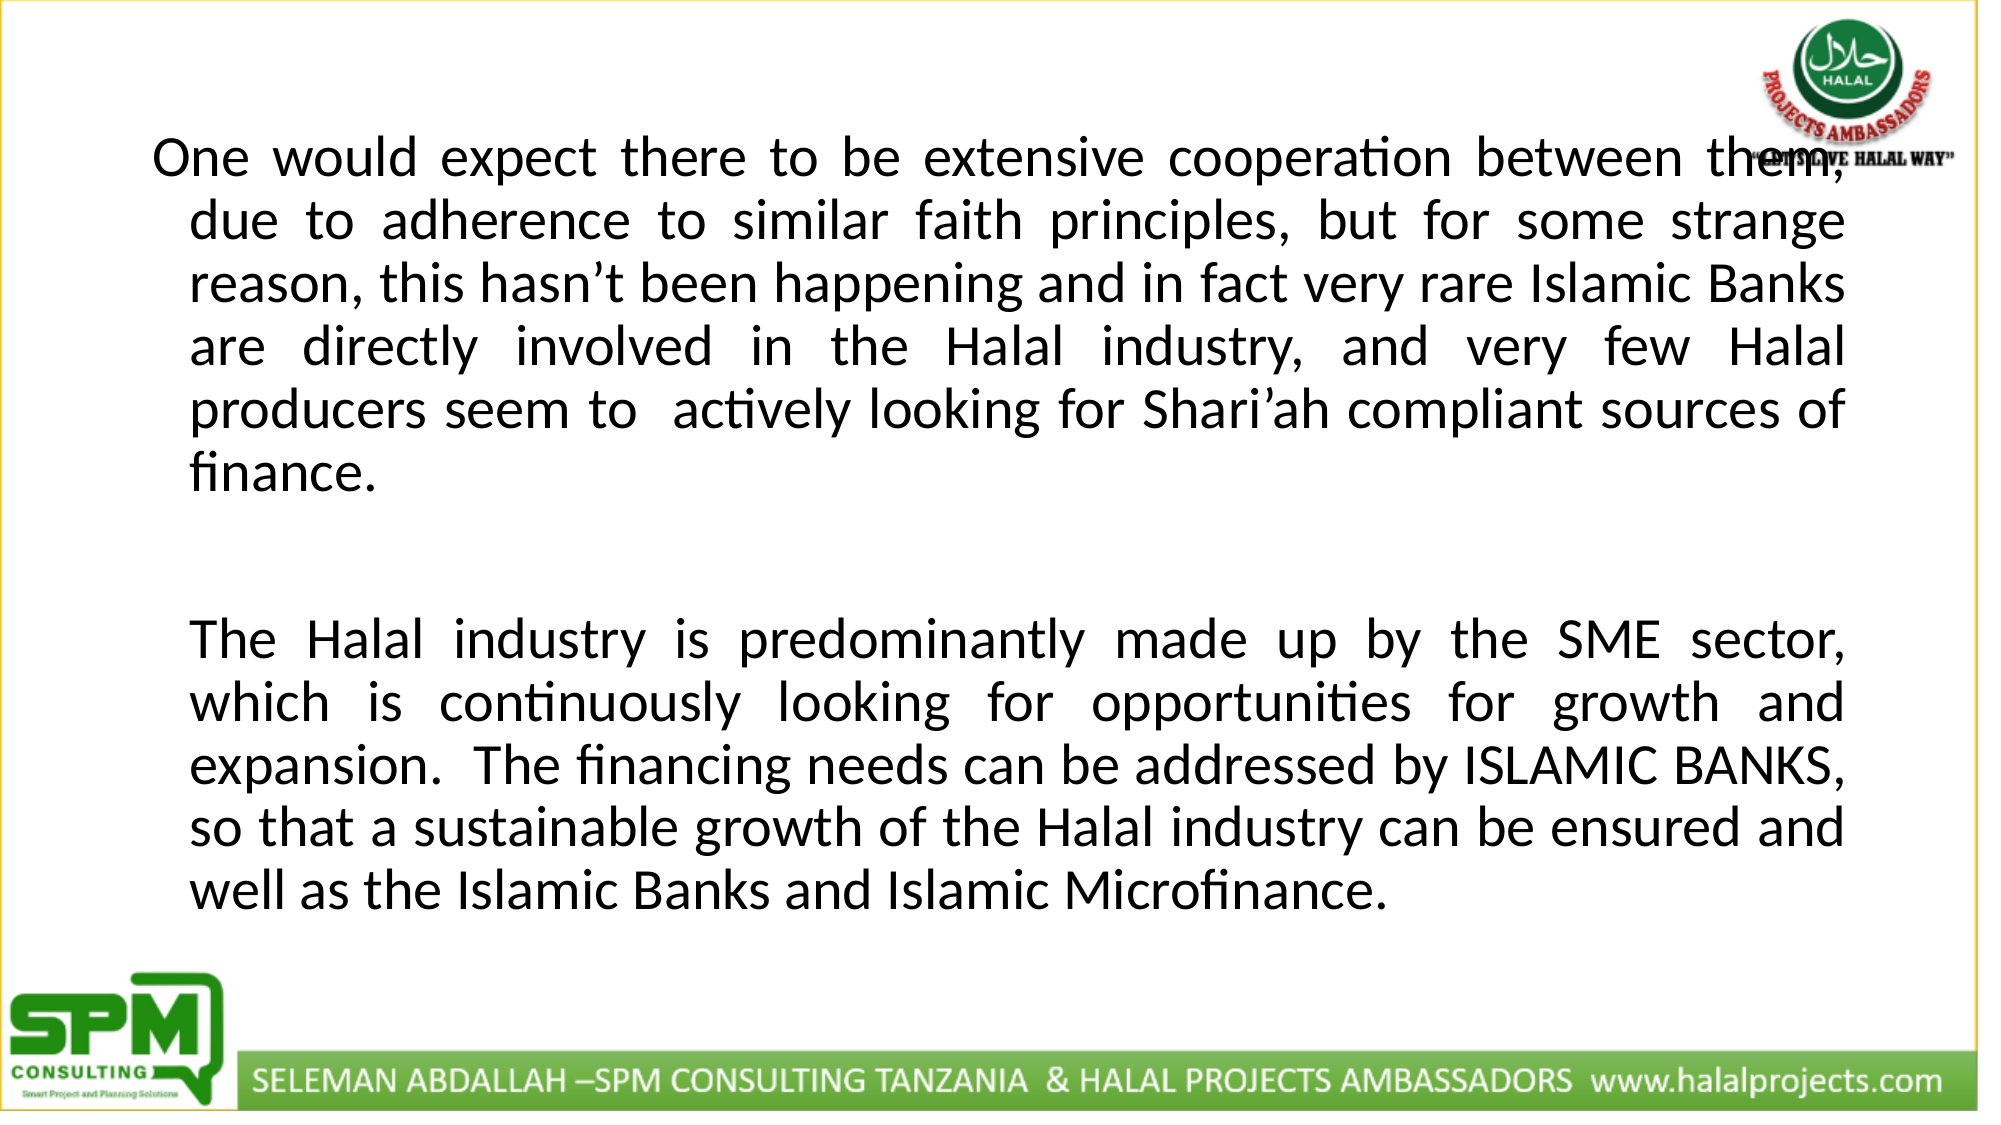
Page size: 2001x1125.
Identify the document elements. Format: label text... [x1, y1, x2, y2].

list One would expect there to be extensive cooperation between them, due to adherence to similar faith principles, but for some strange reason, this hasn’t been happening and in fact very rare Islamic Banks are directly involved in the Halal industry, and very few Halal producers seem to actively looking for Shari’ah compliant sources of finance. The Halal industry is predominantly made up by the SME sector, which is continuously looking for opportunities for growth and expansion. The financing needs can be addressed by ISLAMIC BANKS, so that a sustainable growth of the Halal industry can be ensured and well as the Islamic Banks and Islamic Microfinance. [137, 119, 1863, 1014]
picture [0, 0, 2001, 1125]
